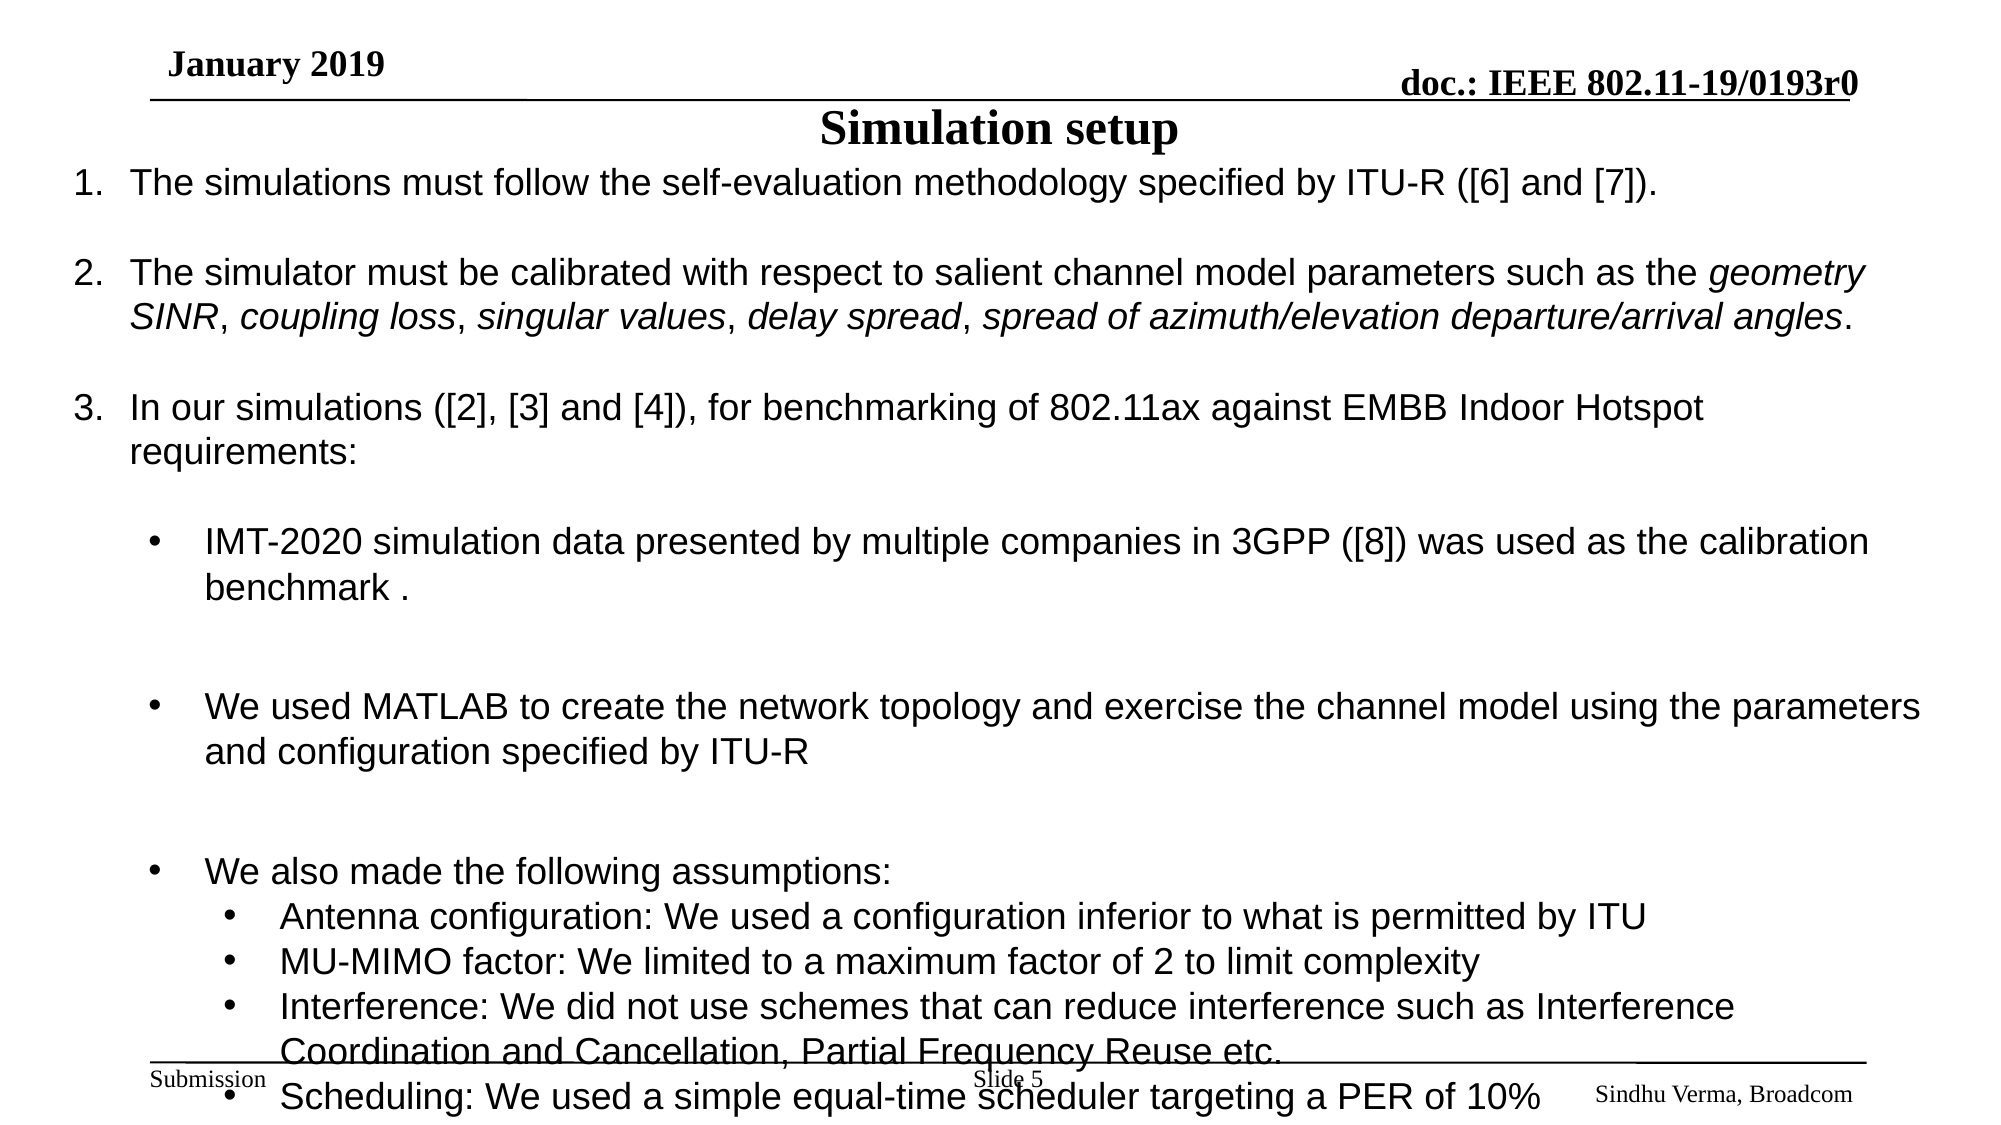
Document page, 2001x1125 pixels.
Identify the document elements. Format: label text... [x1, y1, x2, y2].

title Simulation setup [150, 75, 1850, 149]
list The simulations must follow the self-evaluation methodology specified by ITU-R ([6] and [7]). The simulator must be calibrated with respect to salient channel model parameters such as the geometry SINR, coupling loss, singular values, delay spread, spread of azimuth/elevation departure/arrival angles. In our simulations ([2], [3] and [4]), for benchmarking of 802.11ax against EMBB Indoor Hotspot requirements: IMT-2020 simulation data presented by multiple companies in 3GPP ([8]) was used as the calibration benchmark . We used MATLAB to create the network topology and exercise the channel model using the parameters and configuration specified by ITU-R We also made the following assumptions: Antenna configuration: We used a configuration inferior to what is permitted by ITU MU-MIMO factor: We limited to a maximum factor of 2 to limit complexity Interference: We did not use schemes that can reduce interference such as Interference Coordination and Cancellation, Partial Frequency Reuse etc. Scheduling: We used a simple equal-time scheduler targeting a PER of 10% [37, 149, 1950, 1063]
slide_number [152, 54, 563, 100]
footer Sindhu Verma, Broadcom [1171, 1062, 1869, 1092]
slide_number Slide 5 [950, 1062, 1066, 1122]
